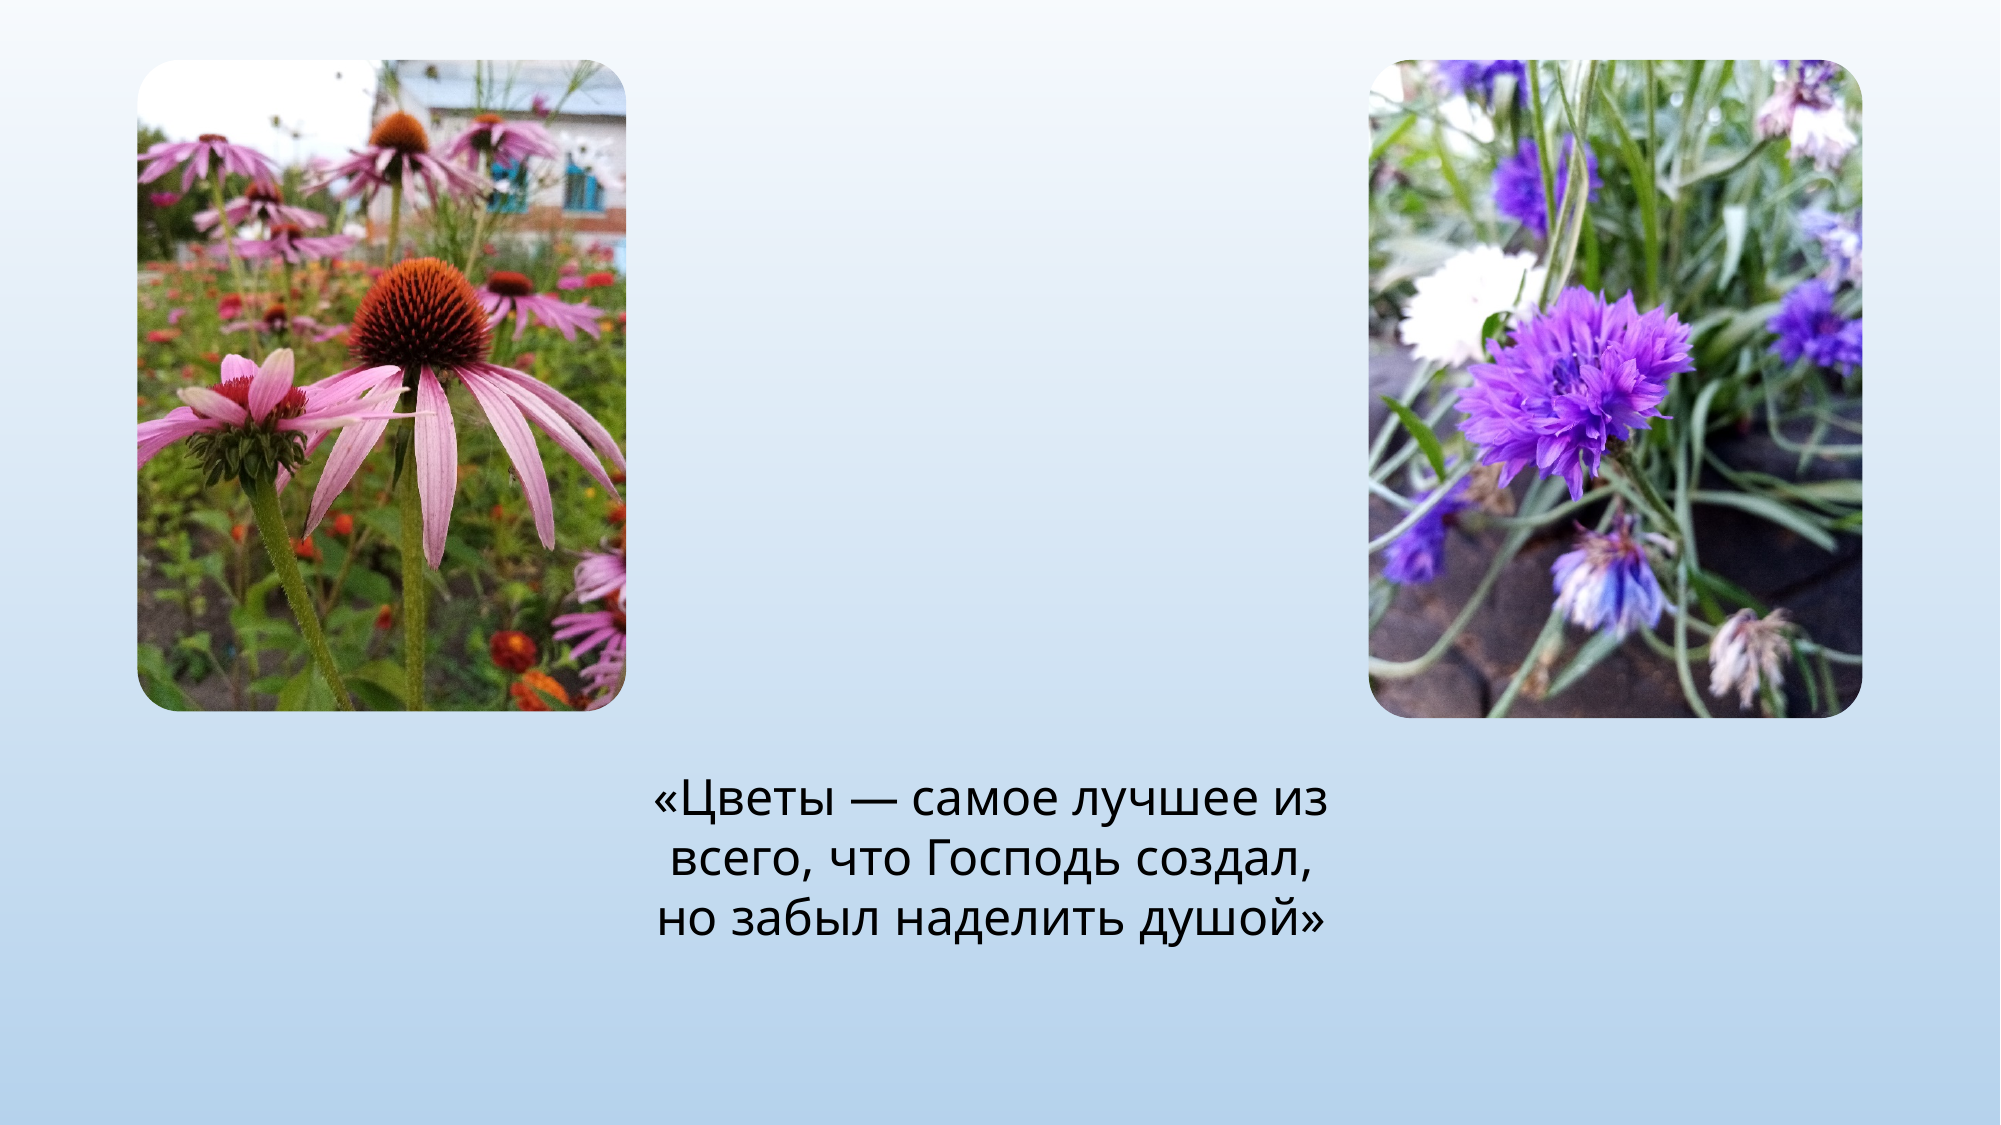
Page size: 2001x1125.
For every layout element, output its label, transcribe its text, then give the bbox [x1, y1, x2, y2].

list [137, 59, 627, 712]
picture [1368, 59, 1863, 719]
text_box «Цветы — самое лучшее из всего, что Господь создал, но забыл наделить душой» [626, 757, 1358, 1088]
